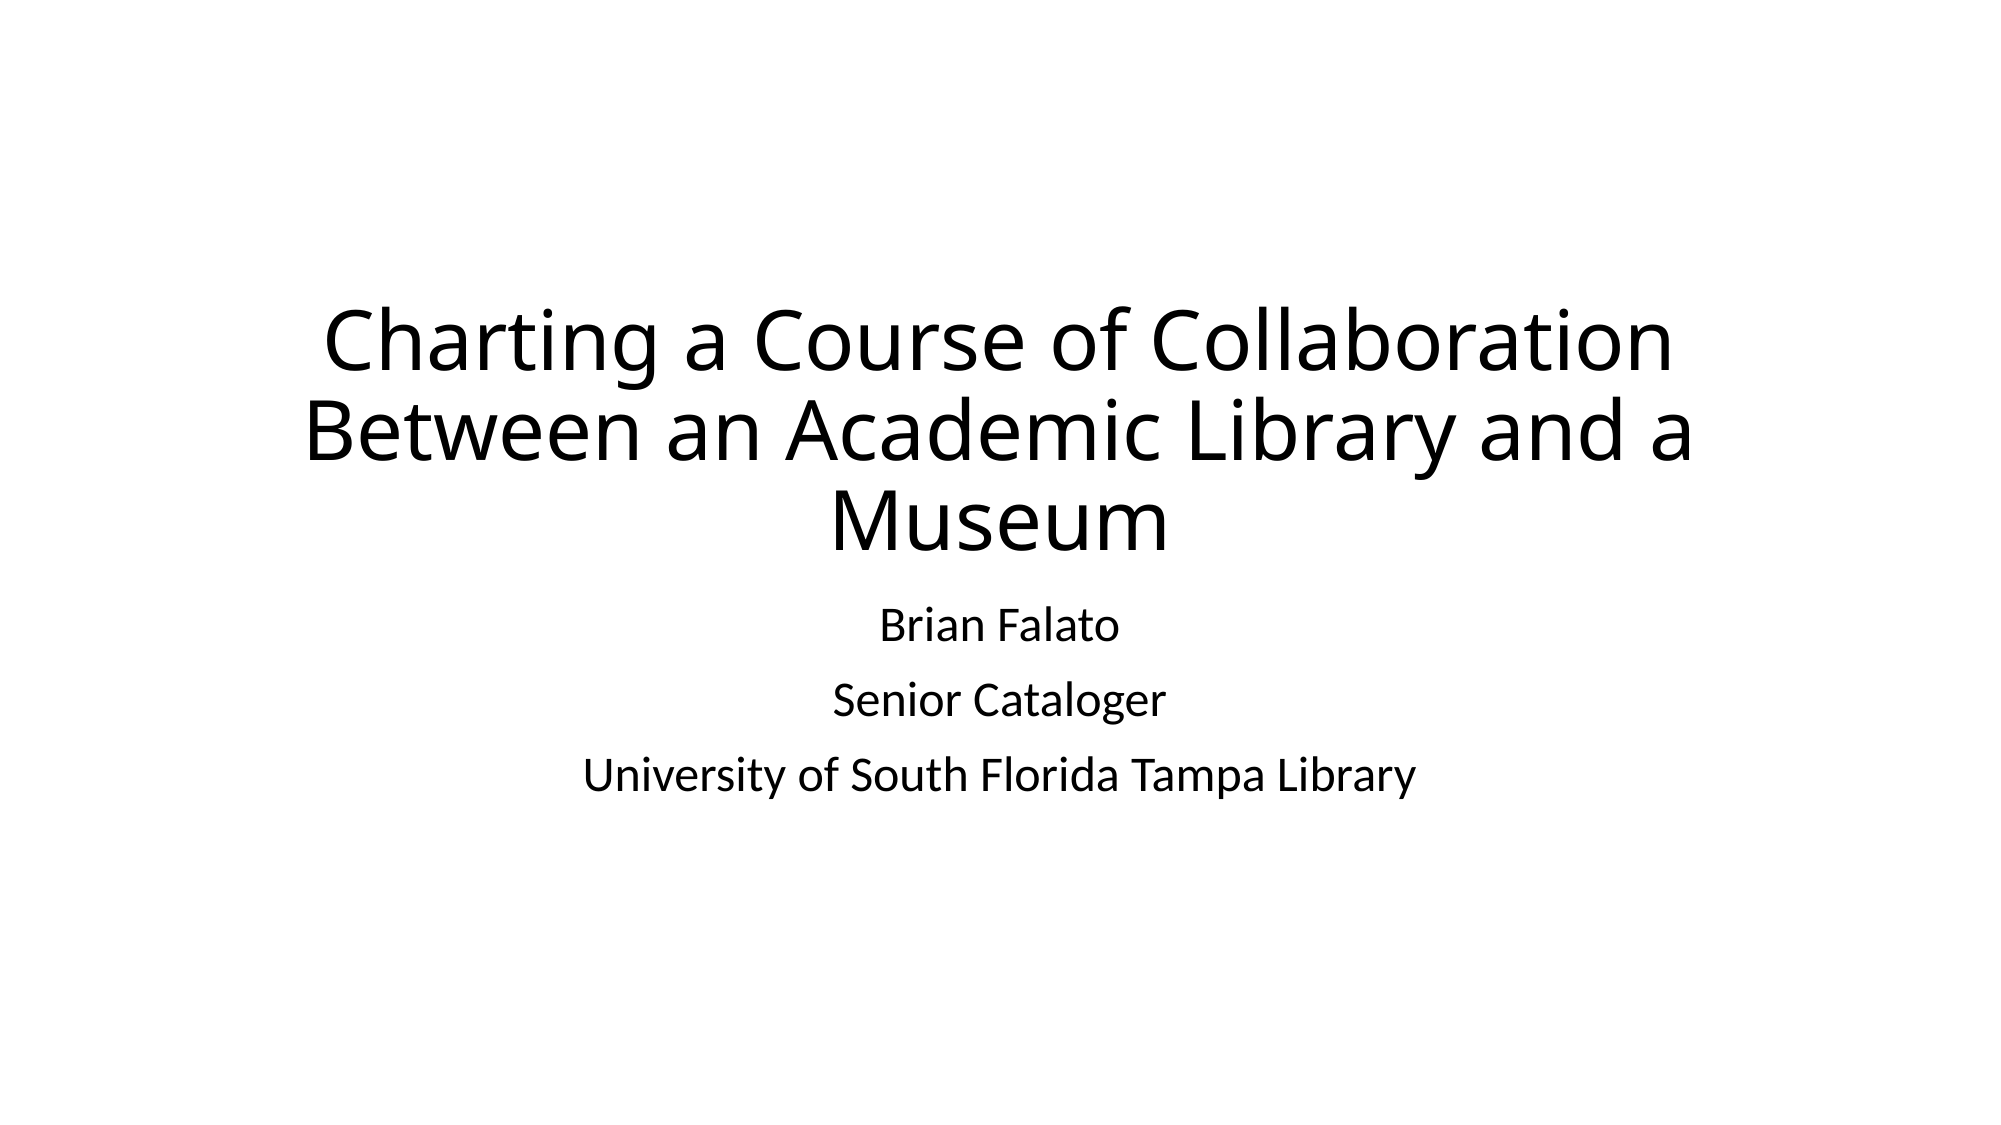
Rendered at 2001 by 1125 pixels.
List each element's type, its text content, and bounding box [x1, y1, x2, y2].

subtitle Brian Falato Senior Cataloger University of South Florida Tampa Library [249, 590, 1750, 863]
title Charting a Course of Collaboration Between an Academic Library and a Museum [249, 184, 1750, 576]
